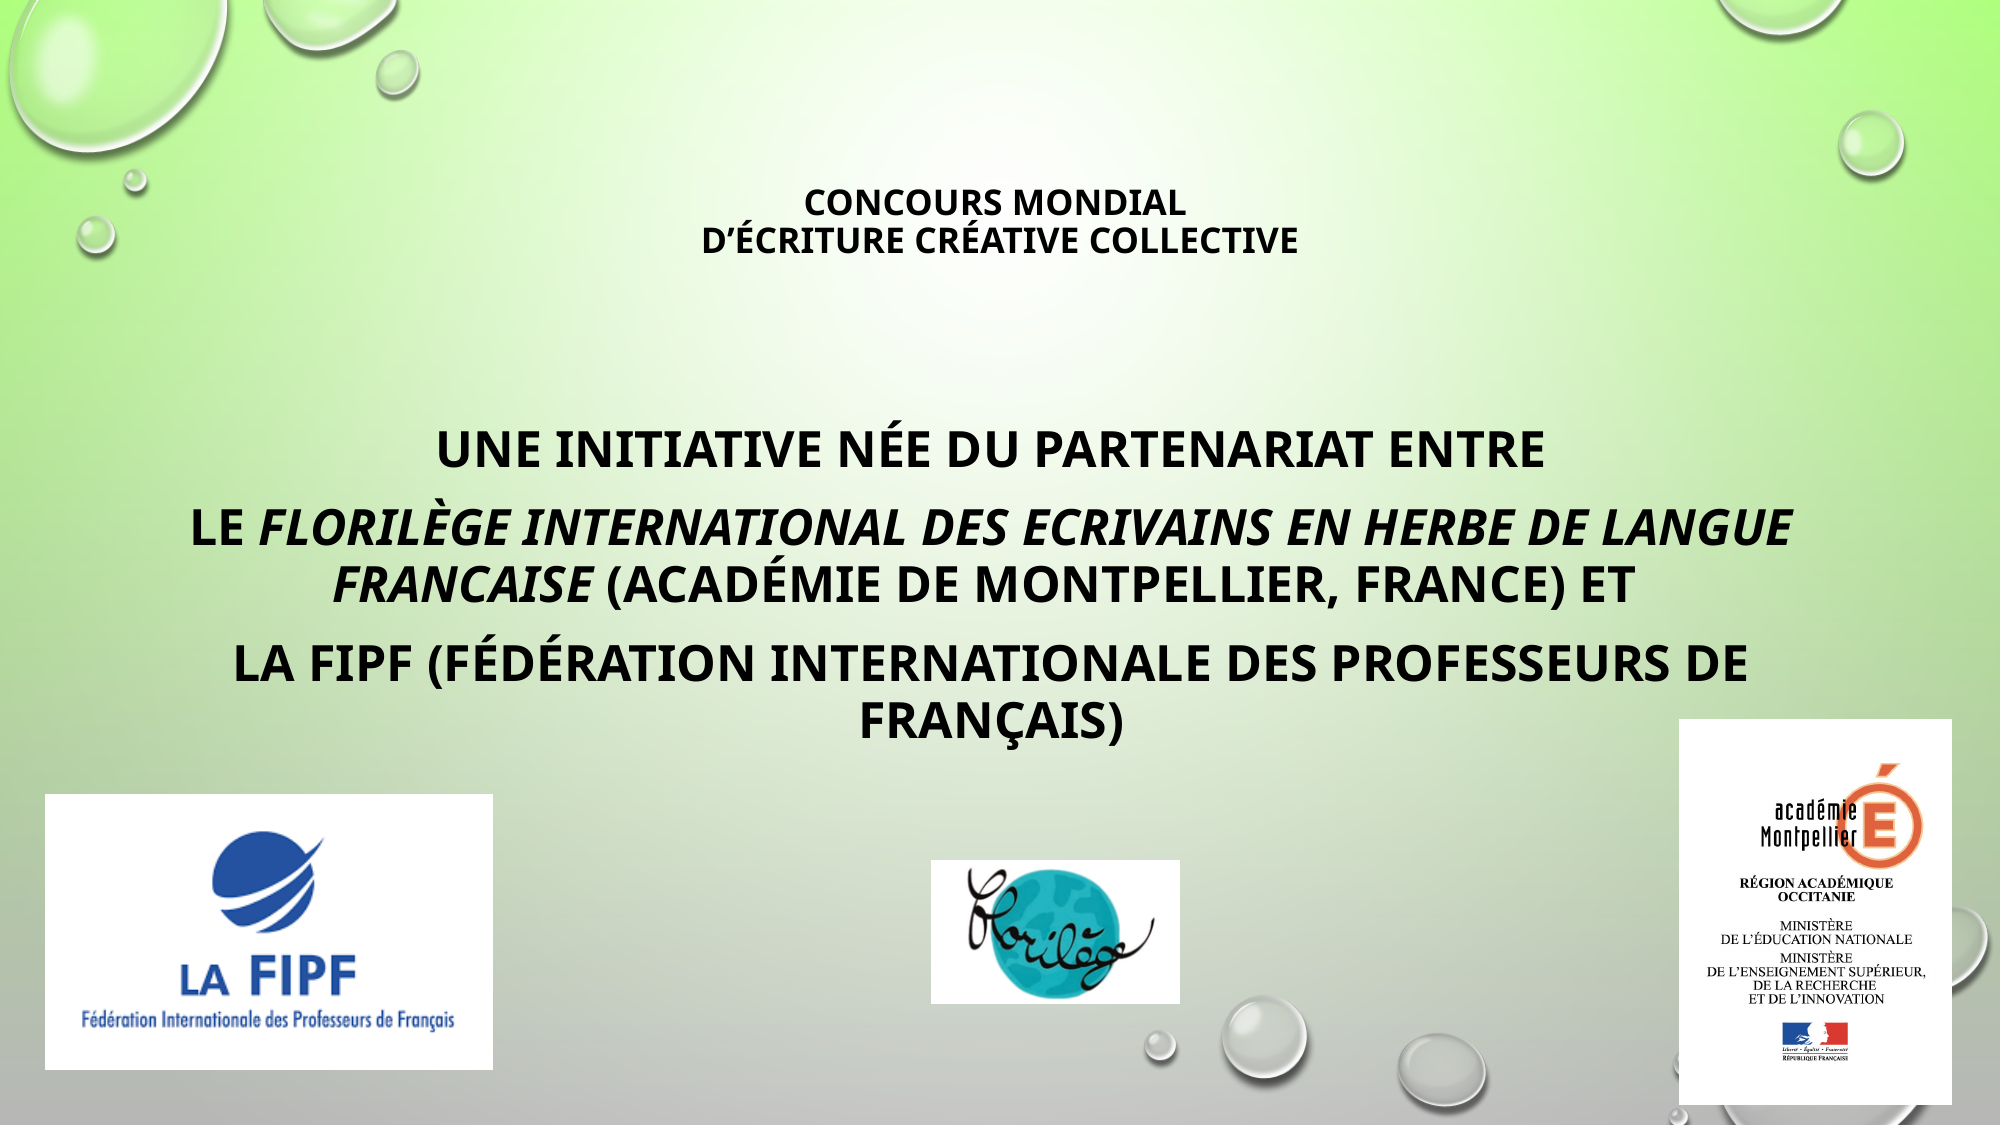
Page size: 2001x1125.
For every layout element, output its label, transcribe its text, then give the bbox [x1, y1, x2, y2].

picture [0, 0, 2000, 1125]
list Une initiative née Du partenariat entre le Florilège INTERNATIONAL DES ECRIVAINS EN HERBE DE LANGUE FRANCAISE (Académie de Montpellier, FRANCE) et la FIPF (Fédération internationale des professeurs de français) [149, 412, 1834, 762]
title concours mondial d’Écriture créative collective [149, 100, 1851, 312]
